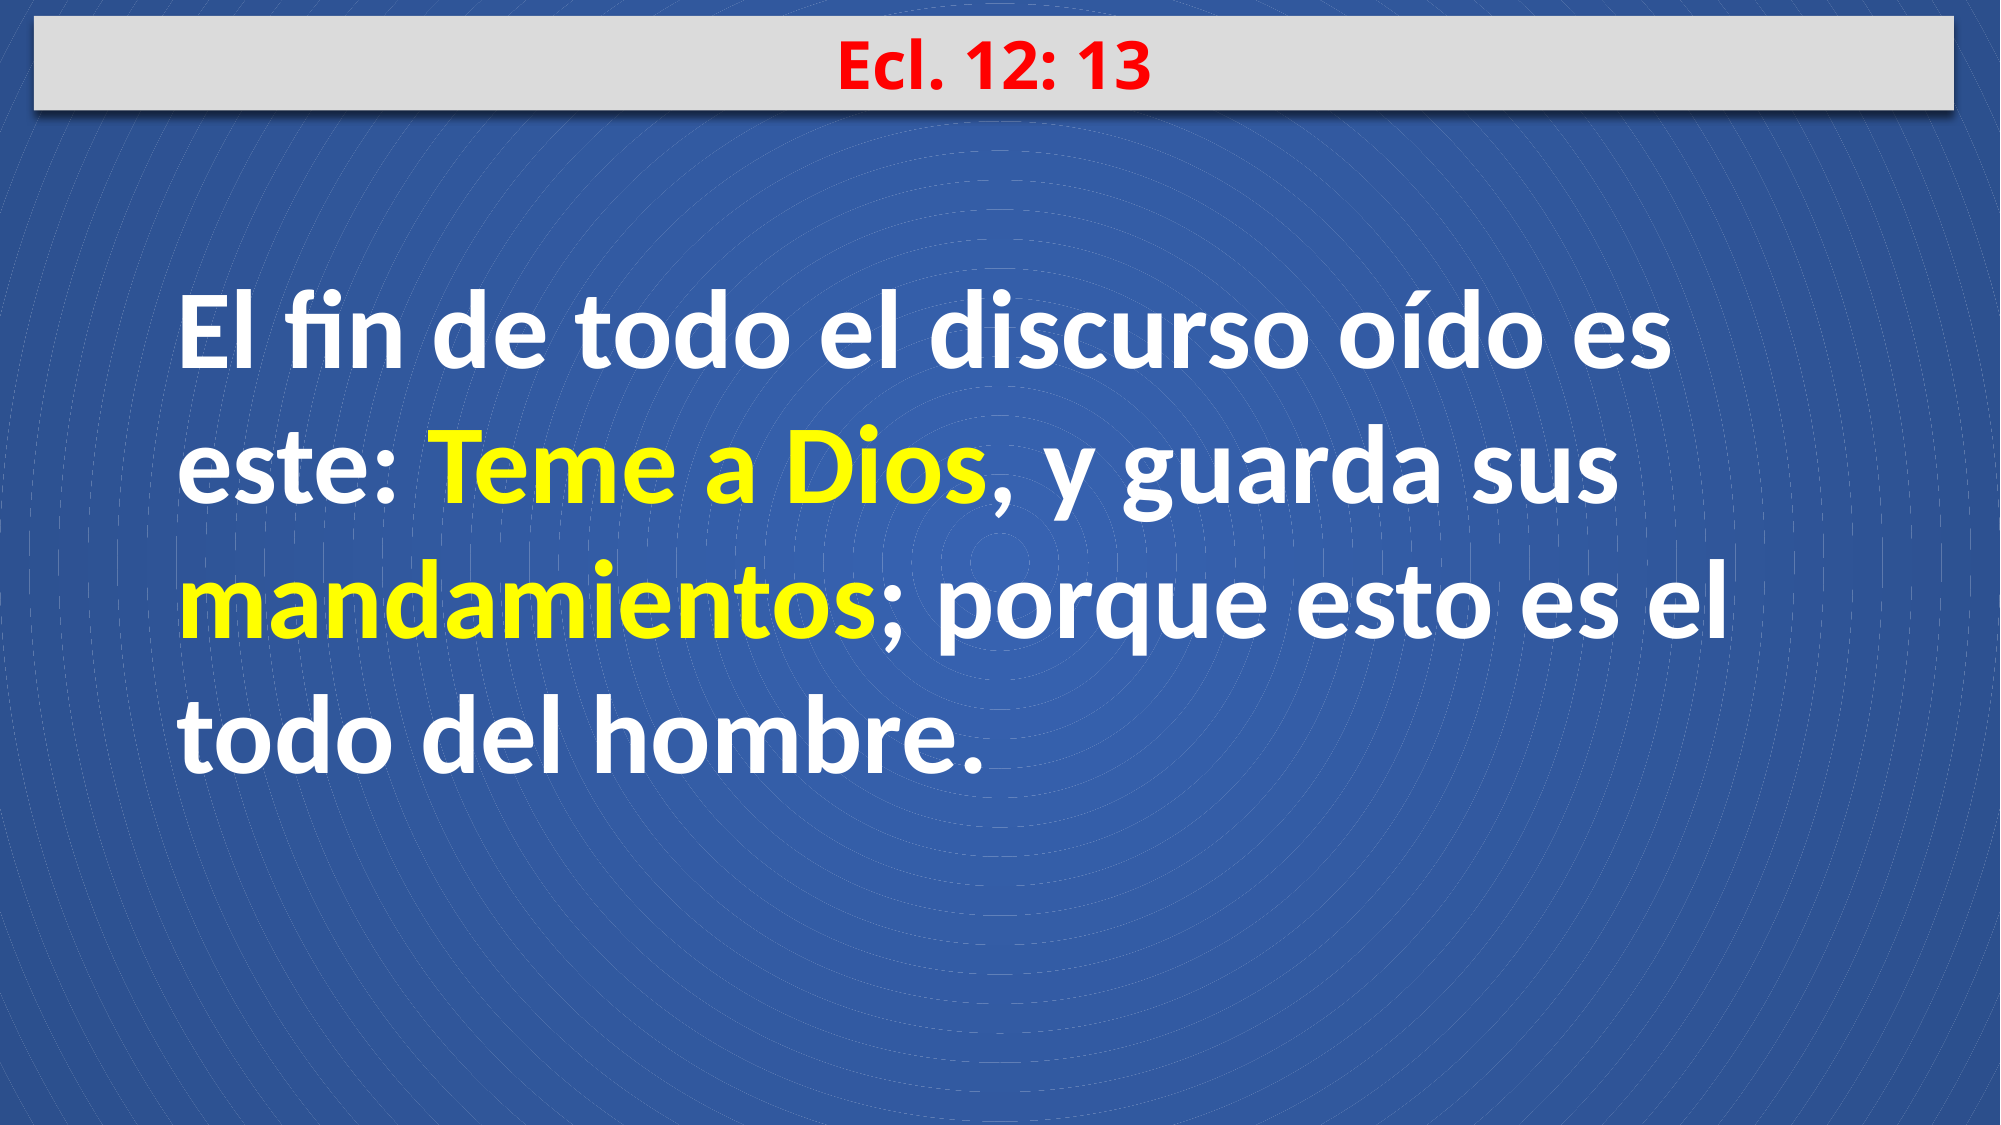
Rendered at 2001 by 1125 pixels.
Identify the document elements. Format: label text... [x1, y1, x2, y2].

text_box El fin de todo el discurso oído es este: Teme a Dios, y guarda sus mandamientos; porque esto es el todo del hombre. [161, 248, 1874, 803]
text_box Ecl. 12: 13 [33, 15, 1954, 111]
